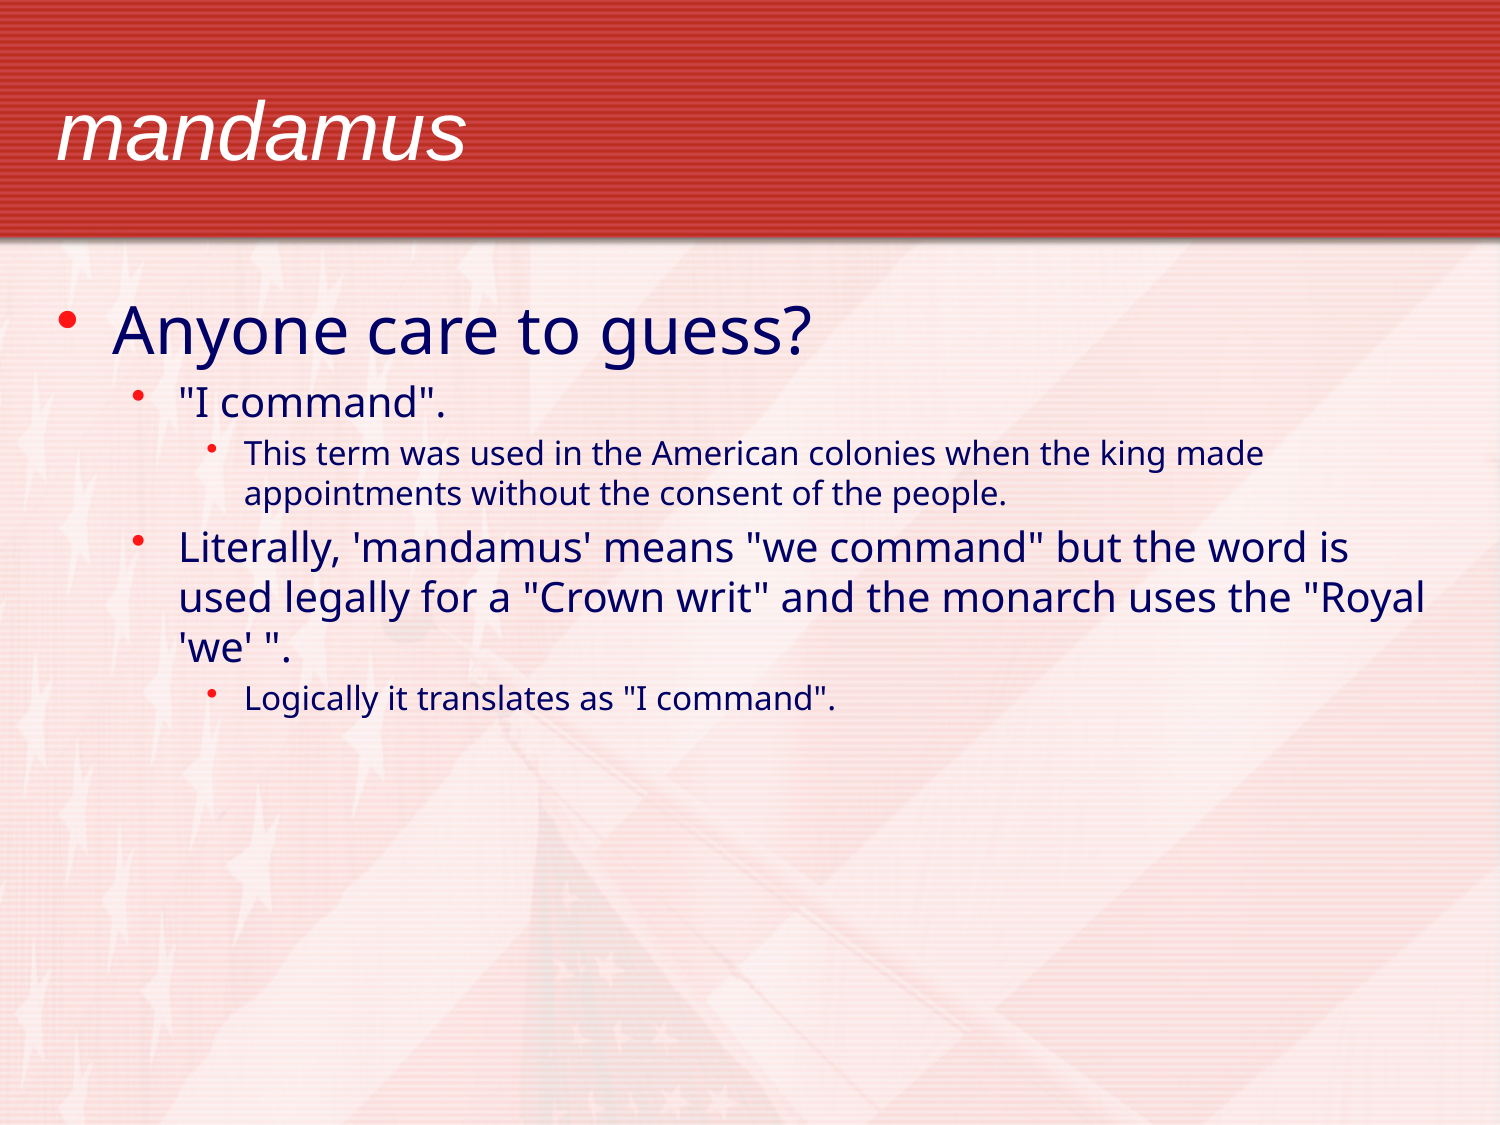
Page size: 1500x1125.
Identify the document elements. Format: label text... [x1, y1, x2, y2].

title mandamus [40, 42, 1460, 186]
list Anyone care to guess? "I command". This term was used in the American colonies when the king made appointments without the consent of the people. Literally, 'mandamus' means "we command" but the word is used legally for a "Crown writ" and the monarch uses the "Royal 'we' ". Logically it translates as "I command". [40, 279, 1460, 1095]
picture [0, 0, 1500, 1125]
